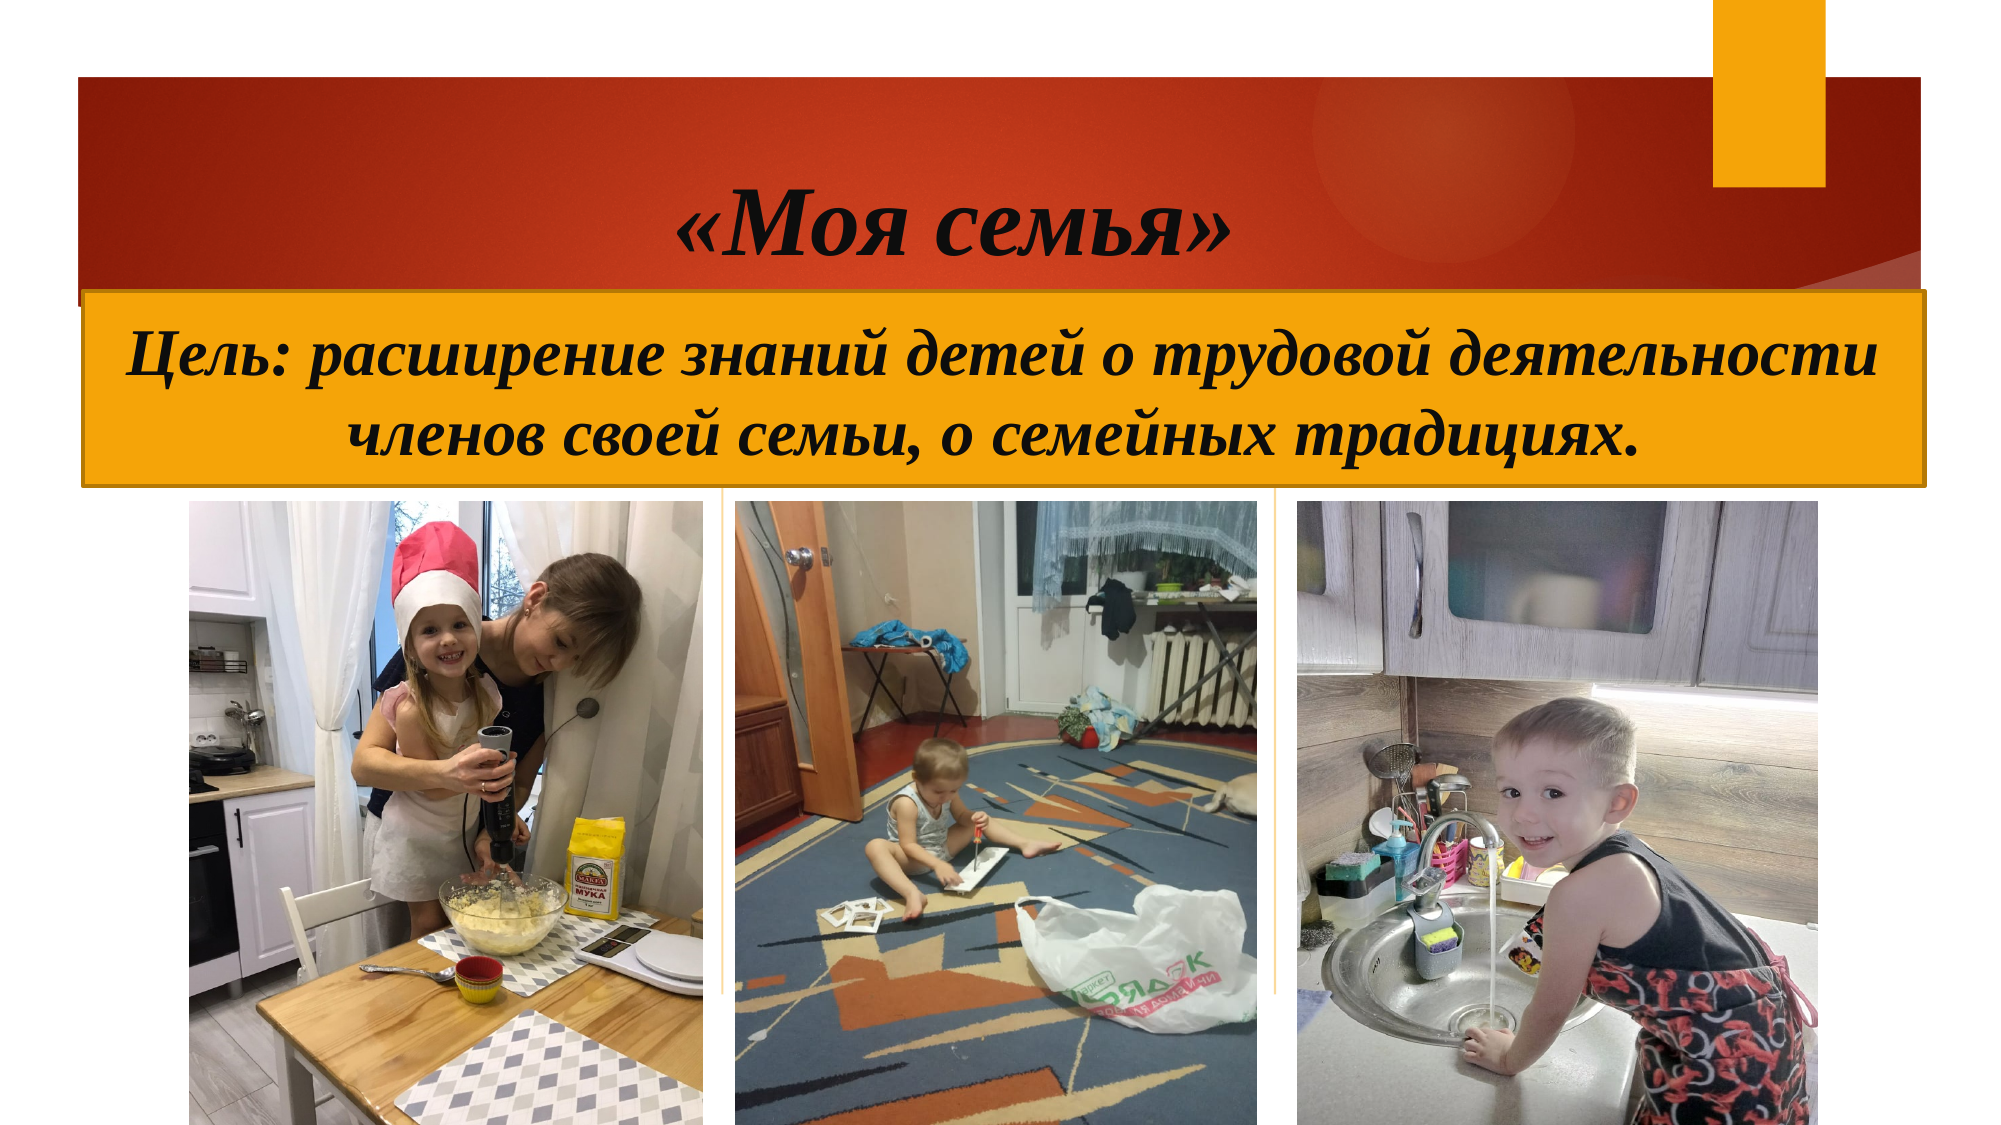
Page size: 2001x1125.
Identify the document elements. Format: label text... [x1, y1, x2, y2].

text_box Цель: расширение знаний детей о трудовой деятельности членов своей семьи, о семейных традициях. [81, 289, 1927, 488]
picture [189, 501, 703, 1125]
picture [735, 501, 1257, 1125]
title «Моя семья» [189, 155, 1627, 275]
picture [1296, 501, 1819, 1125]
